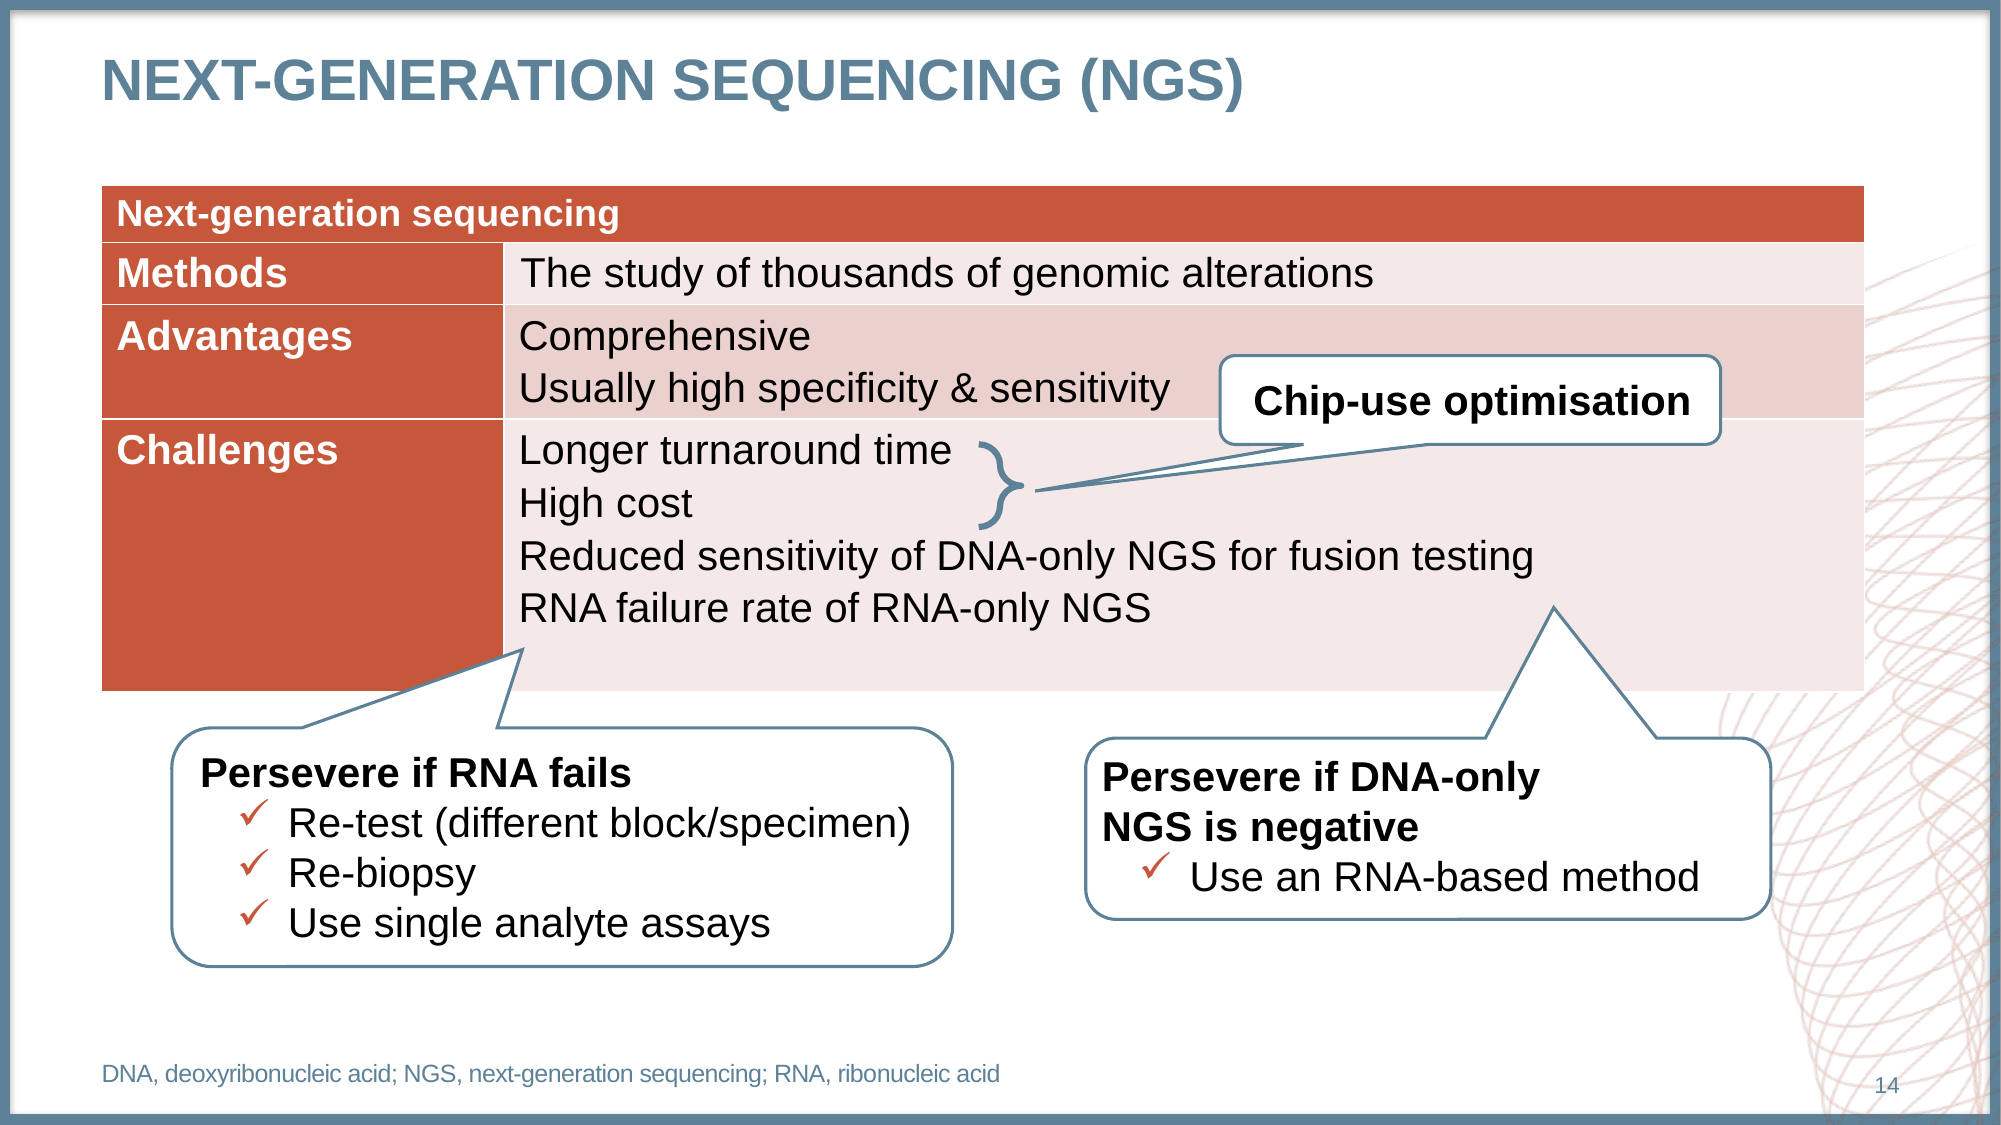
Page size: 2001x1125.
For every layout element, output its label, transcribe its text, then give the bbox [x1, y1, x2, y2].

table_cell Longer turnaround time High cost Reduced sensitivity of DNA-only NGS for fusion testing RNA failure rate of RNA-only NGS [505, 420, 1864, 691]
text_box Chip-use optimisation [1224, 366, 1721, 431]
text_box Persevere if DNA-only NGS is negative Use an RNA-based method [1086, 742, 1910, 908]
table_cell Challenges [102, 420, 503, 691]
table_header Next-generation sequencing [102, 186, 1864, 242]
list DNA, deoxyribonucleic acid; NGS, next-generation sequencing; RNA, ribonucleic acid [101, 1042, 1772, 1103]
text_box [171, 649, 953, 967]
text_box [978, 443, 1022, 528]
text_box [1092, 908, 1765, 920]
slide_number 14 [1771, 1054, 1900, 1115]
text_box [1101, 607, 1756, 742]
table_cell The study of thousands of genomic alterations [505, 243, 1864, 304]
text_box C [1035, 355, 1721, 492]
text_box Persevere if RNA fails Re-test (different block/specimen) Re-biopsy Use single analyte assays [185, 738, 930, 954]
title Next-generation sequencing (NGS) [101, 42, 1900, 185]
table_cell Methods [102, 243, 503, 304]
table_cell Comprehensive Usually high specificity & sensitivity [505, 305, 1864, 418]
table_cell Advantages [102, 305, 503, 418]
